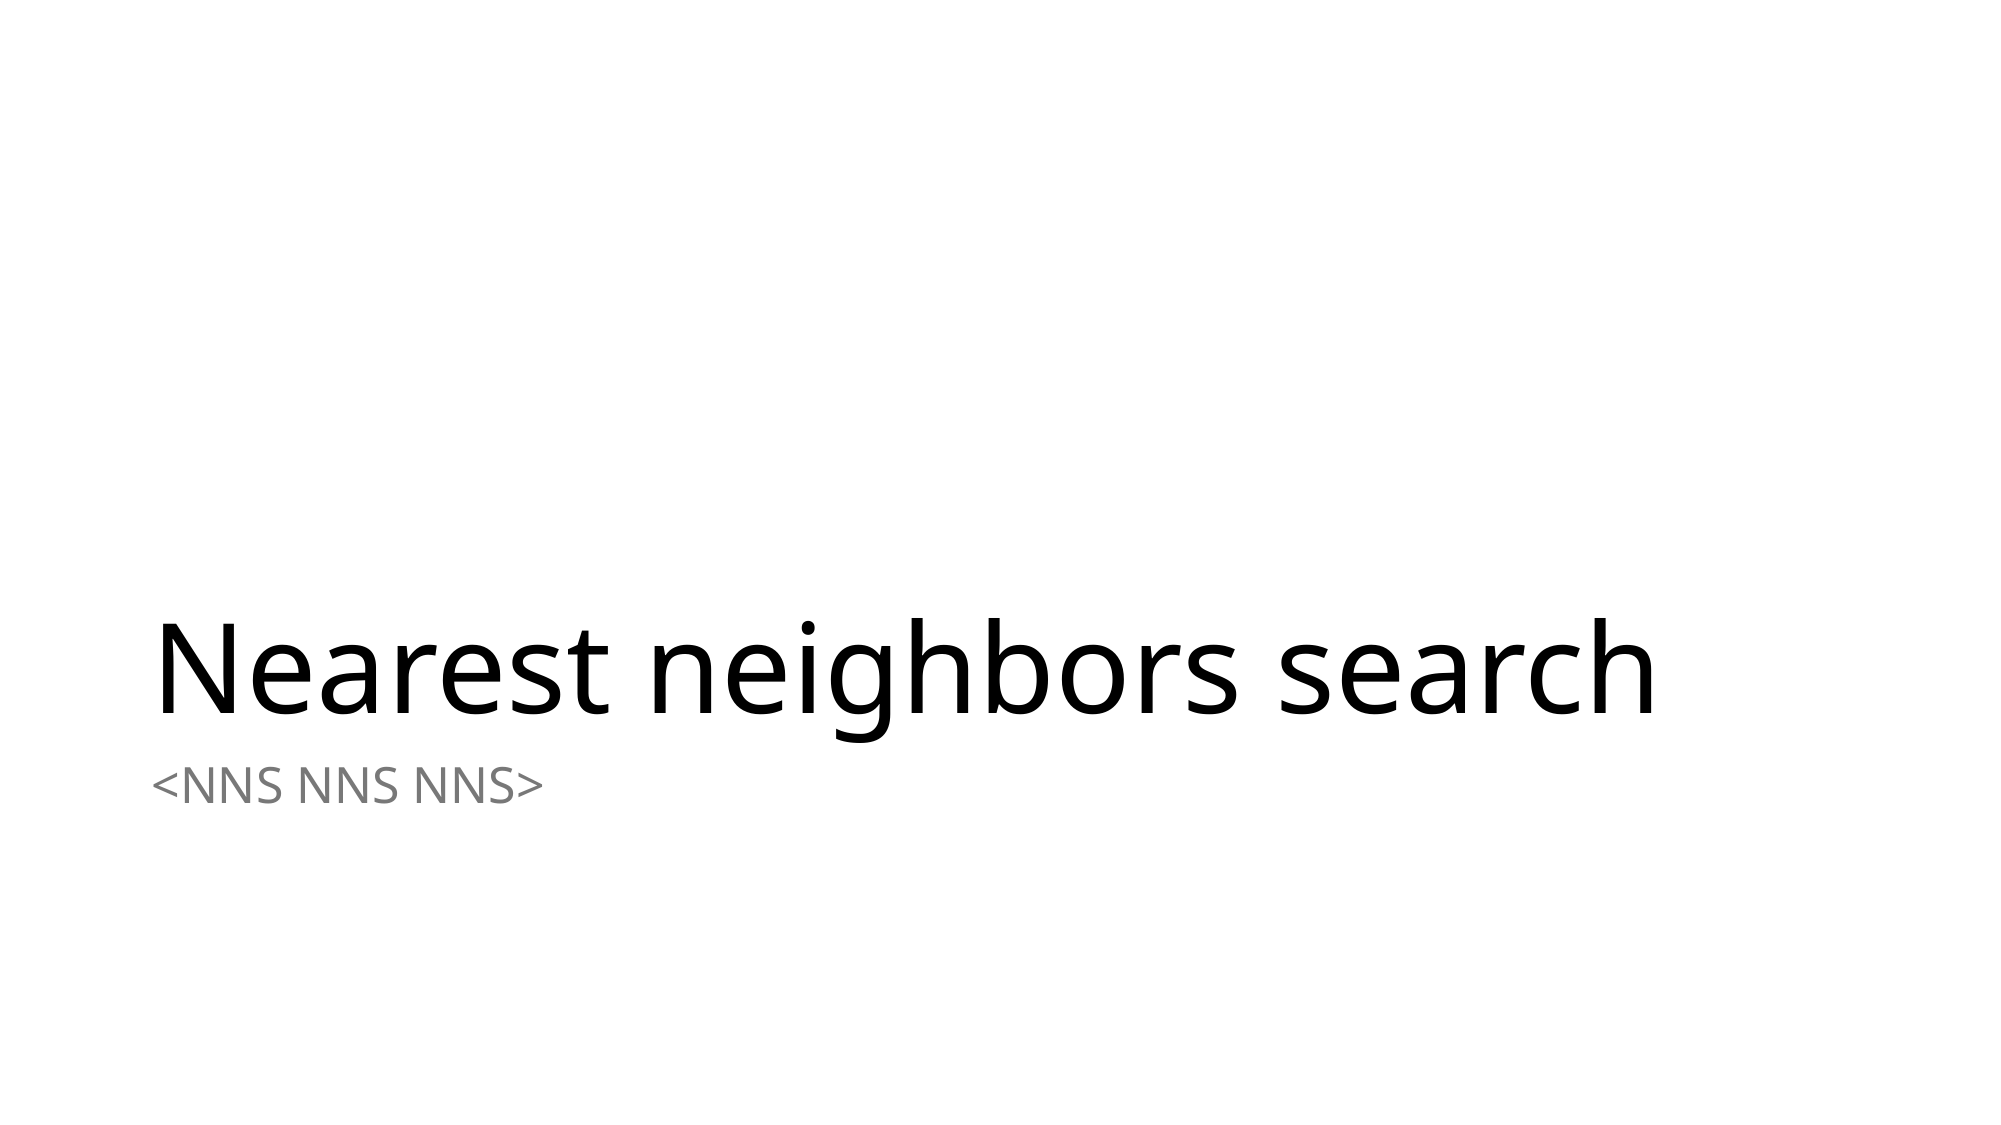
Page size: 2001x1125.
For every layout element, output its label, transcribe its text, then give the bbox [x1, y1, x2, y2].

title Nearest neighbors search [136, 280, 1862, 749]
list <NNS NNS NNS> [136, 752, 1862, 999]
